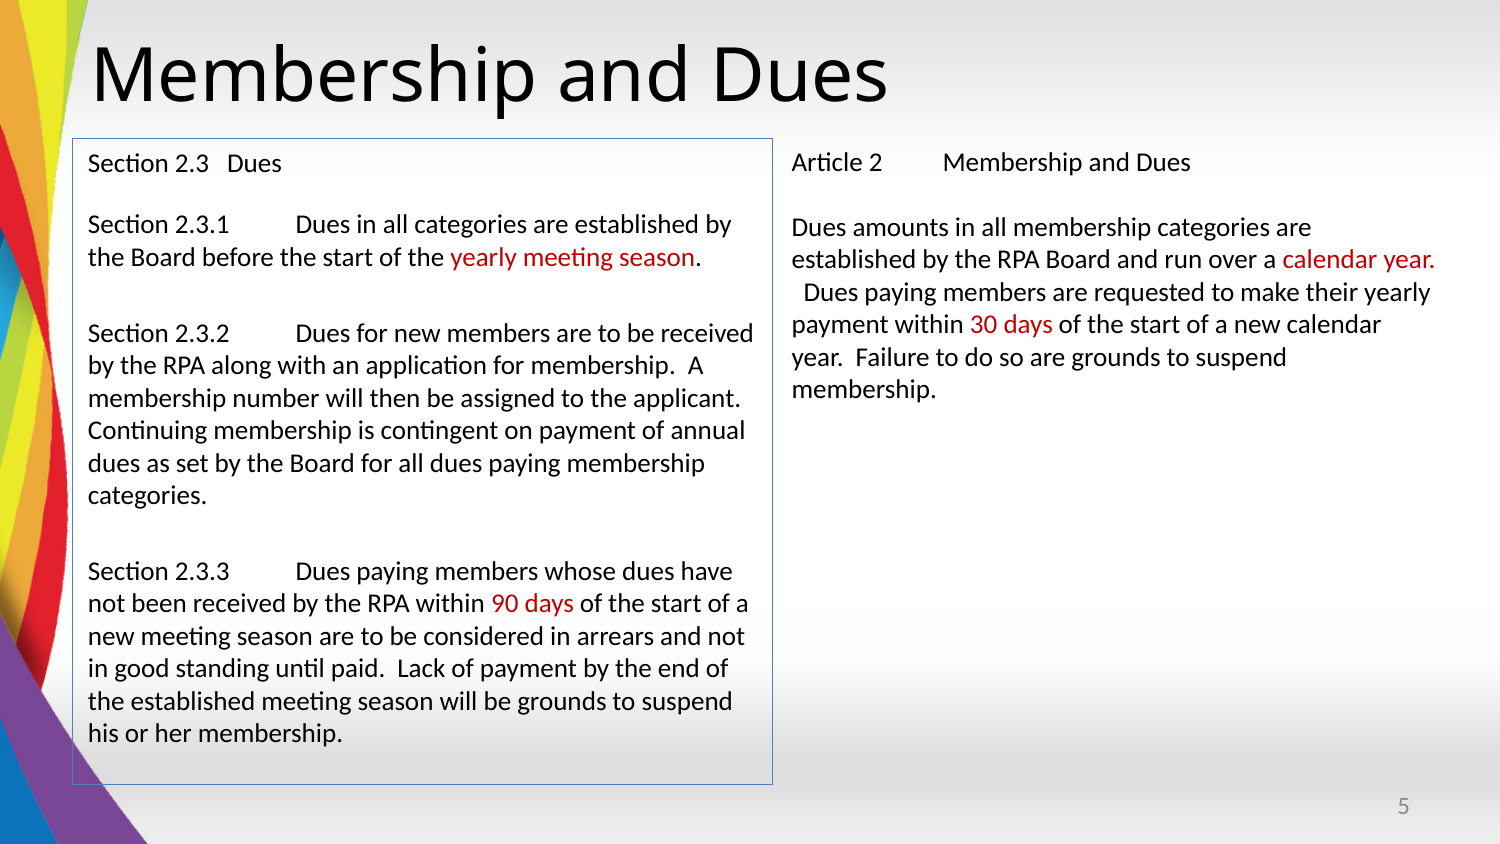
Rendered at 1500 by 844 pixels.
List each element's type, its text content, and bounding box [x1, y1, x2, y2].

slide_number 5 [1074, 782, 1425, 827]
text_box Article 2 Membership and Dues Dues amounts in all membership categories are established by the RPA Board and run over a calendar year. Dues paying members are requested to make their yearly payment within 30 days of the start of a new calendar year. Failure to do so are grounds to suspend membership. [776, 137, 1452, 412]
title Membership and Dues [75, 21, 1425, 122]
picture [0, 0, 1500, 844]
list Section 2.3 Dues Section 2.3.1 Dues in all categories are established by the Board before the start of the yearly meeting season. Section 2.3.2 Dues for new members are to be received by the RPA along with an application for membership. A membership number will then be assigned to the applicant. Continuing membership is contingent on payment of annual dues as set by the Board for all dues paying membership categories. Section 2.3.3 Dues paying members whose dues have not been received by the RPA within 90 days of the start of a new meeting season are to be considered in arrears and not in good standing until paid. Lack of payment by the end of the established meeting season will be grounds to suspend his or her membership. [72, 138, 773, 785]
